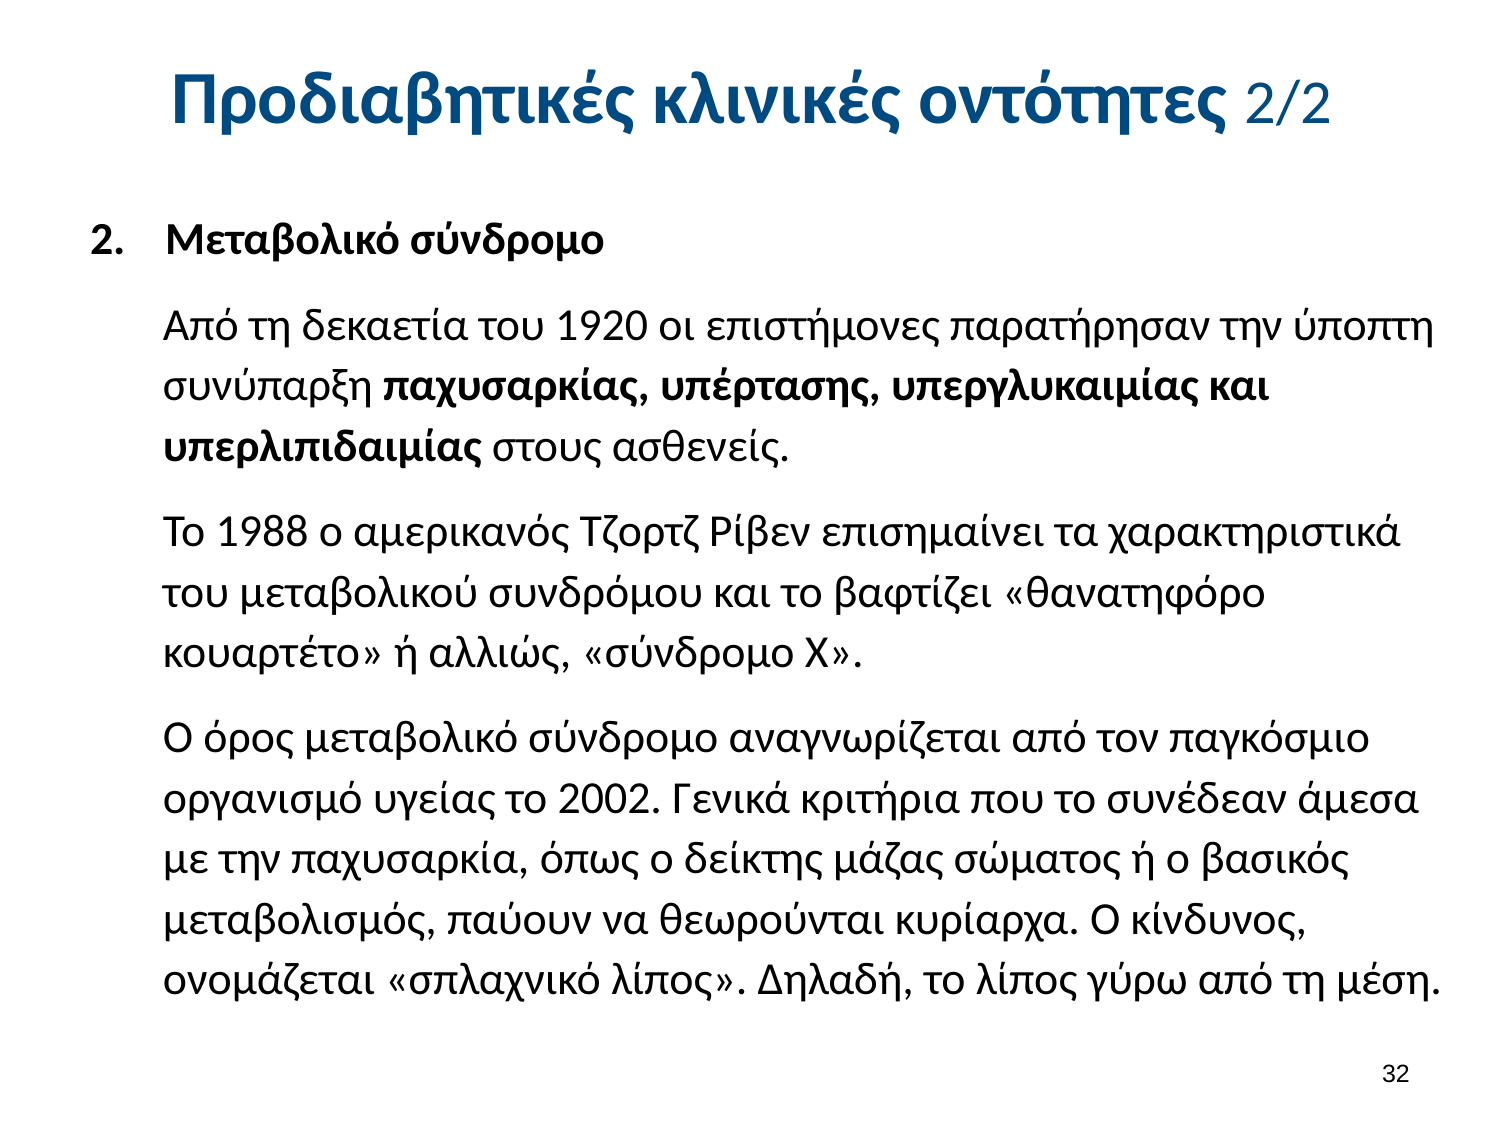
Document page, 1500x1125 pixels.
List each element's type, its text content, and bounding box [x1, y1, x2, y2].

title Προδιαβητικές κλινικές οντότητες 2/2 [76, 19, 1427, 169]
list Μεταβολικό σύνδρομο Από τη δεκαετία του 1920 οι επιστήμονες παρατήρησαν την ύποπτη συνύπαρξη παχυσαρκίας, υπέρτασης, υπεργλυκαιμίας και υπερλιπιδαιμίας στους ασθενείς. Το 1988 ο αμερικανός Τζορτζ Ρίβεν επισημαίνει τα χαρακτηριστικά του μεταβολικού συνδρόμου και το βαφτίζει «θανατηφόρο κουαρτέτο» ή αλλιώς, «σύνδρομο Χ». Ο όρος μεταβολικό σύνδρομο αναγνωρίζεται από τον παγκόσμιο οργανισμό υγείας το 2002. Γενικά κριτήρια που το συνέδεαν άμεσα με την παχυσαρκία, όπως ο δείκτης μάζας σώματος ή ο βασικός μεταβολισμός, παύουν να θεωρούνται κυρίαρχα. Ο κίνδυνος, ονομάζεται «σπλαχνικό λίπος». Δηλαδή, το λίπος γύρω από τη μέση. [75, 196, 1459, 1083]
slide_number 31 [1074, 1042, 1425, 1103]
